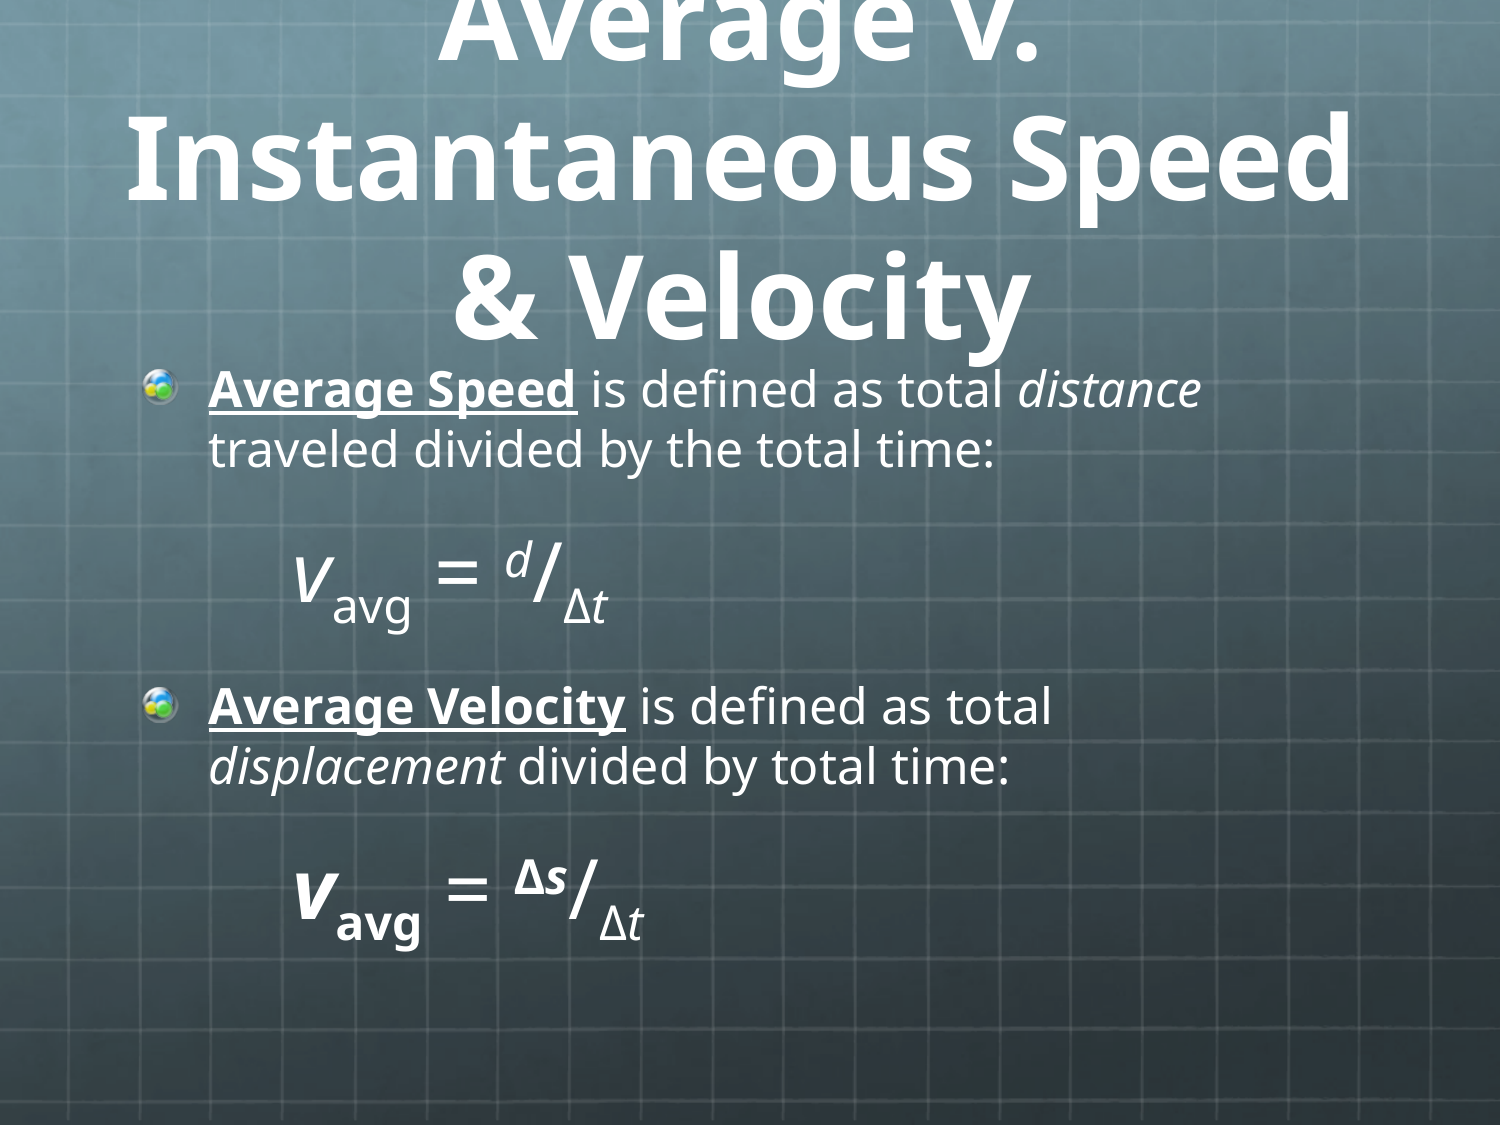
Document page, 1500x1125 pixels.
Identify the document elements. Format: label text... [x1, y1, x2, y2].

picture [0, 0, 1500, 1125]
list Average Speed is defined as total distance traveled divided by the total time: vavg = d/Δt Average Velocity is defined as total displacement divided by total time: vavg = Δs/Δt [127, 349, 1372, 999]
title Average v. Instantaneous Speed & Velocity [57, 17, 1426, 289]
